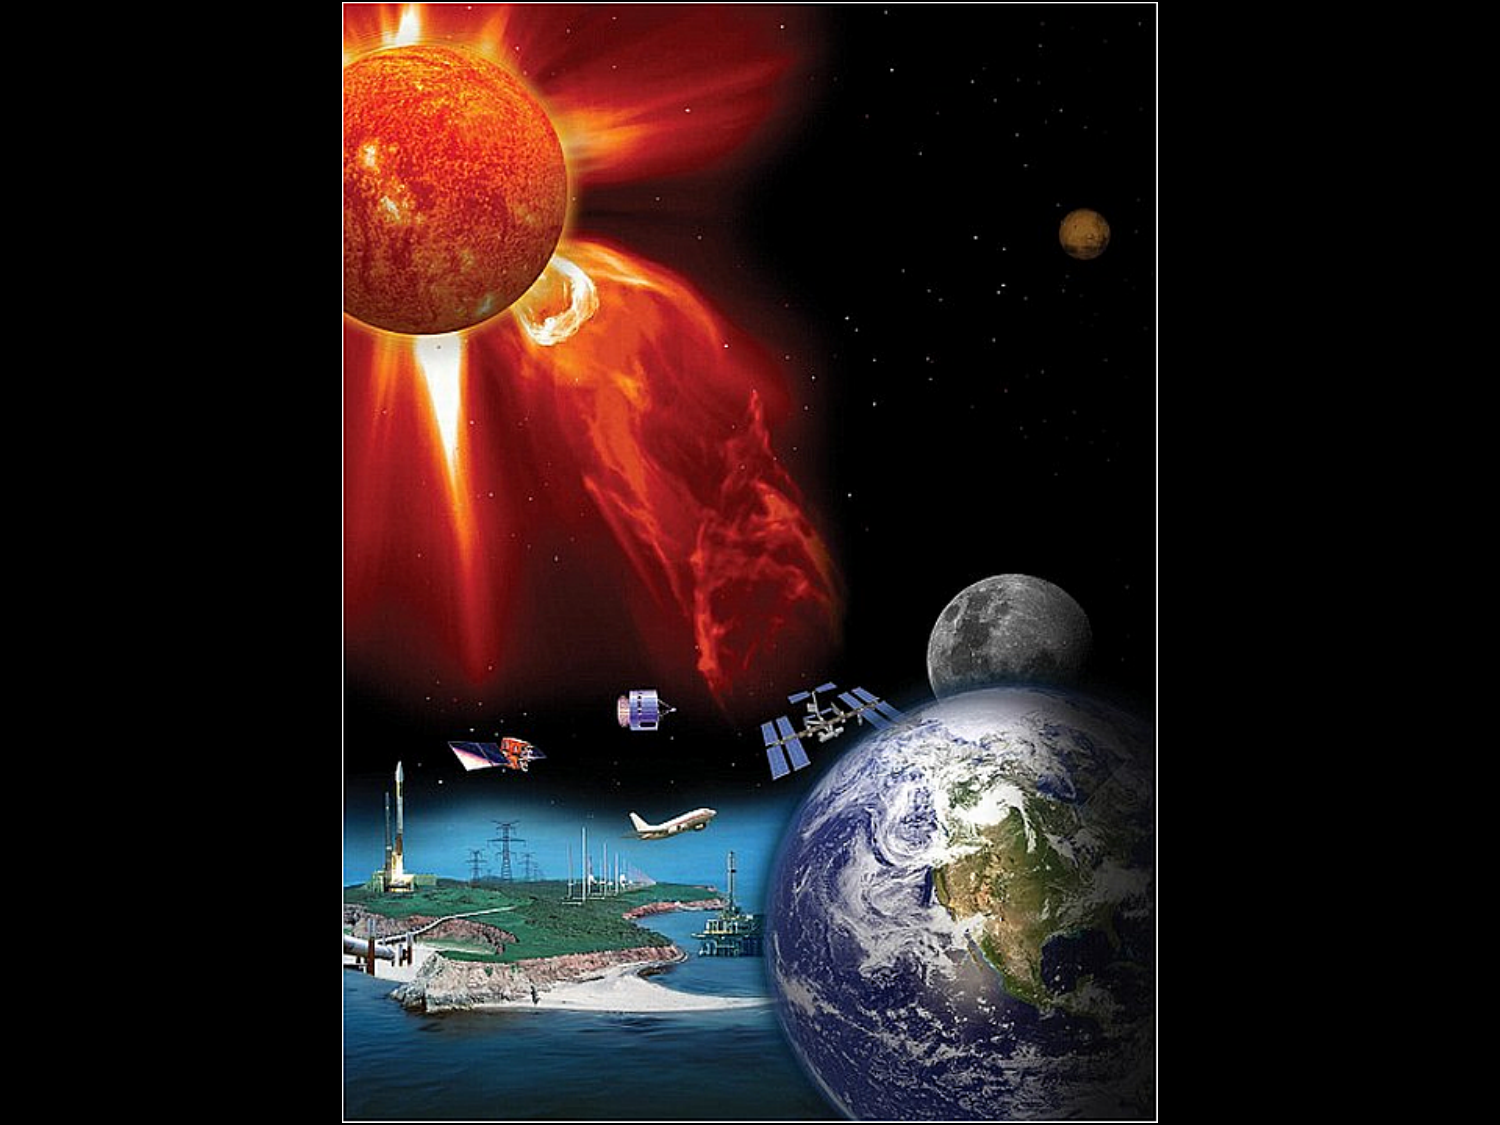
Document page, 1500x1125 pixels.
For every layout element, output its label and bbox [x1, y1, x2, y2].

picture [341, 2, 1158, 1123]
